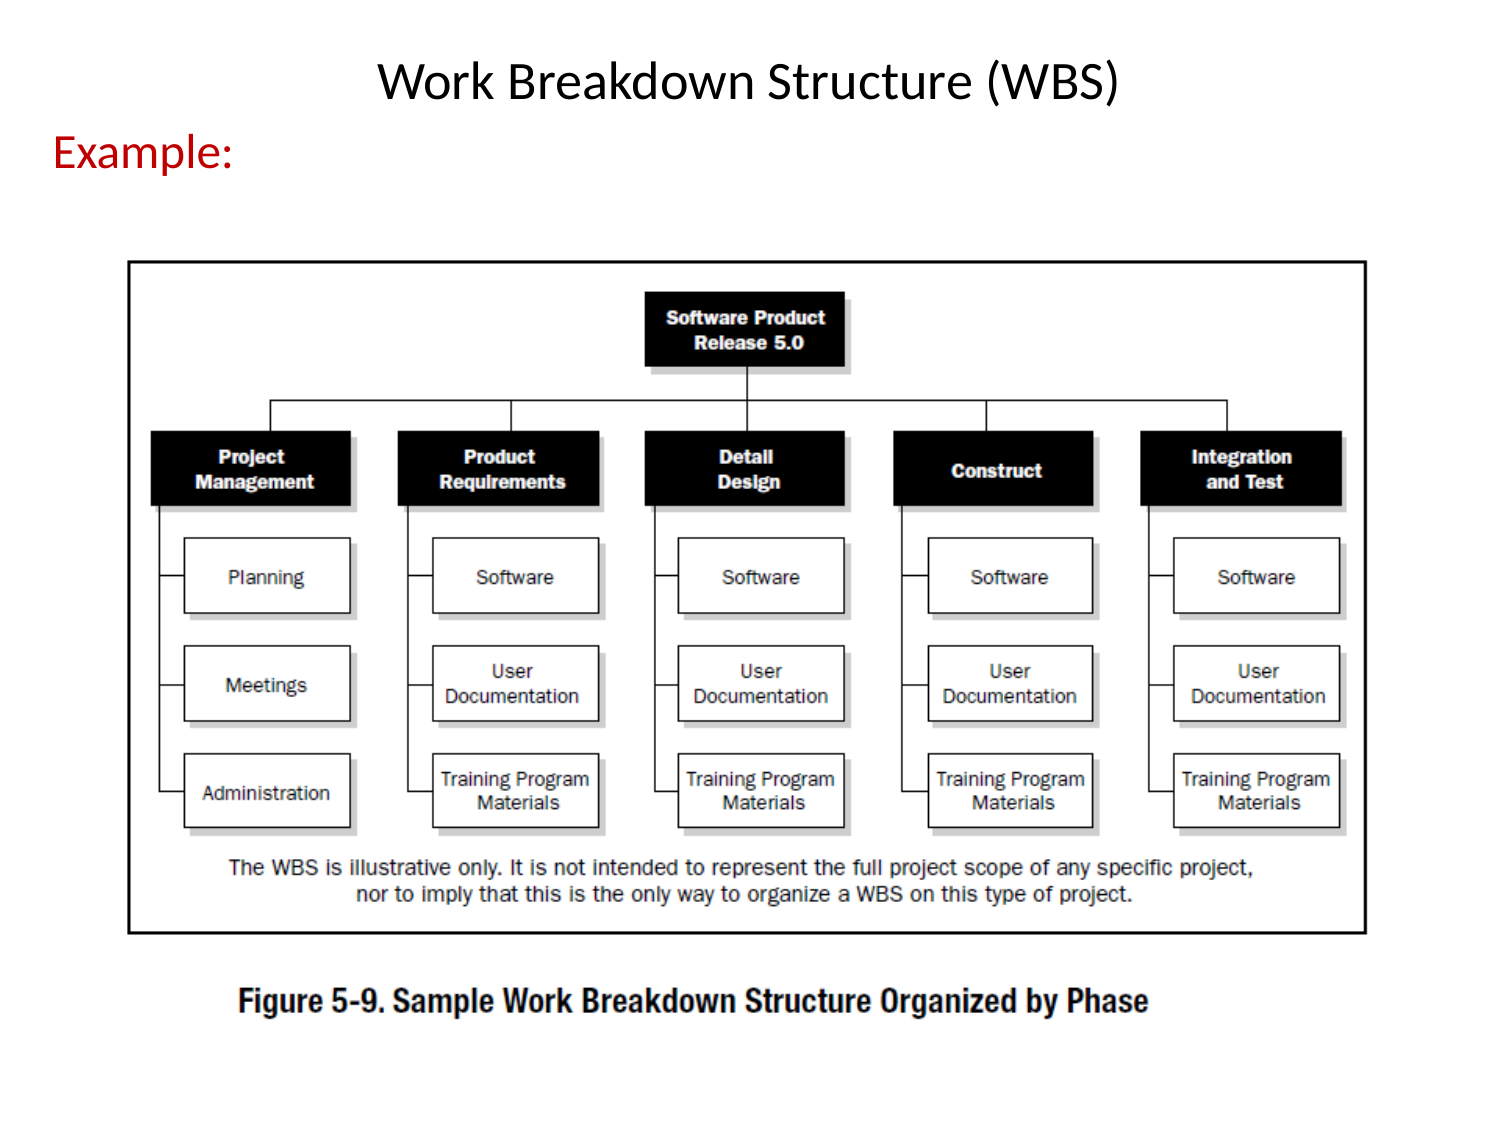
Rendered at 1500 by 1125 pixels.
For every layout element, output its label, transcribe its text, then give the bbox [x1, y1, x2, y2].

subtitle Work Breakdown Structure (WBS) Example: [37, 37, 1463, 188]
picture [112, 244, 1387, 1038]
